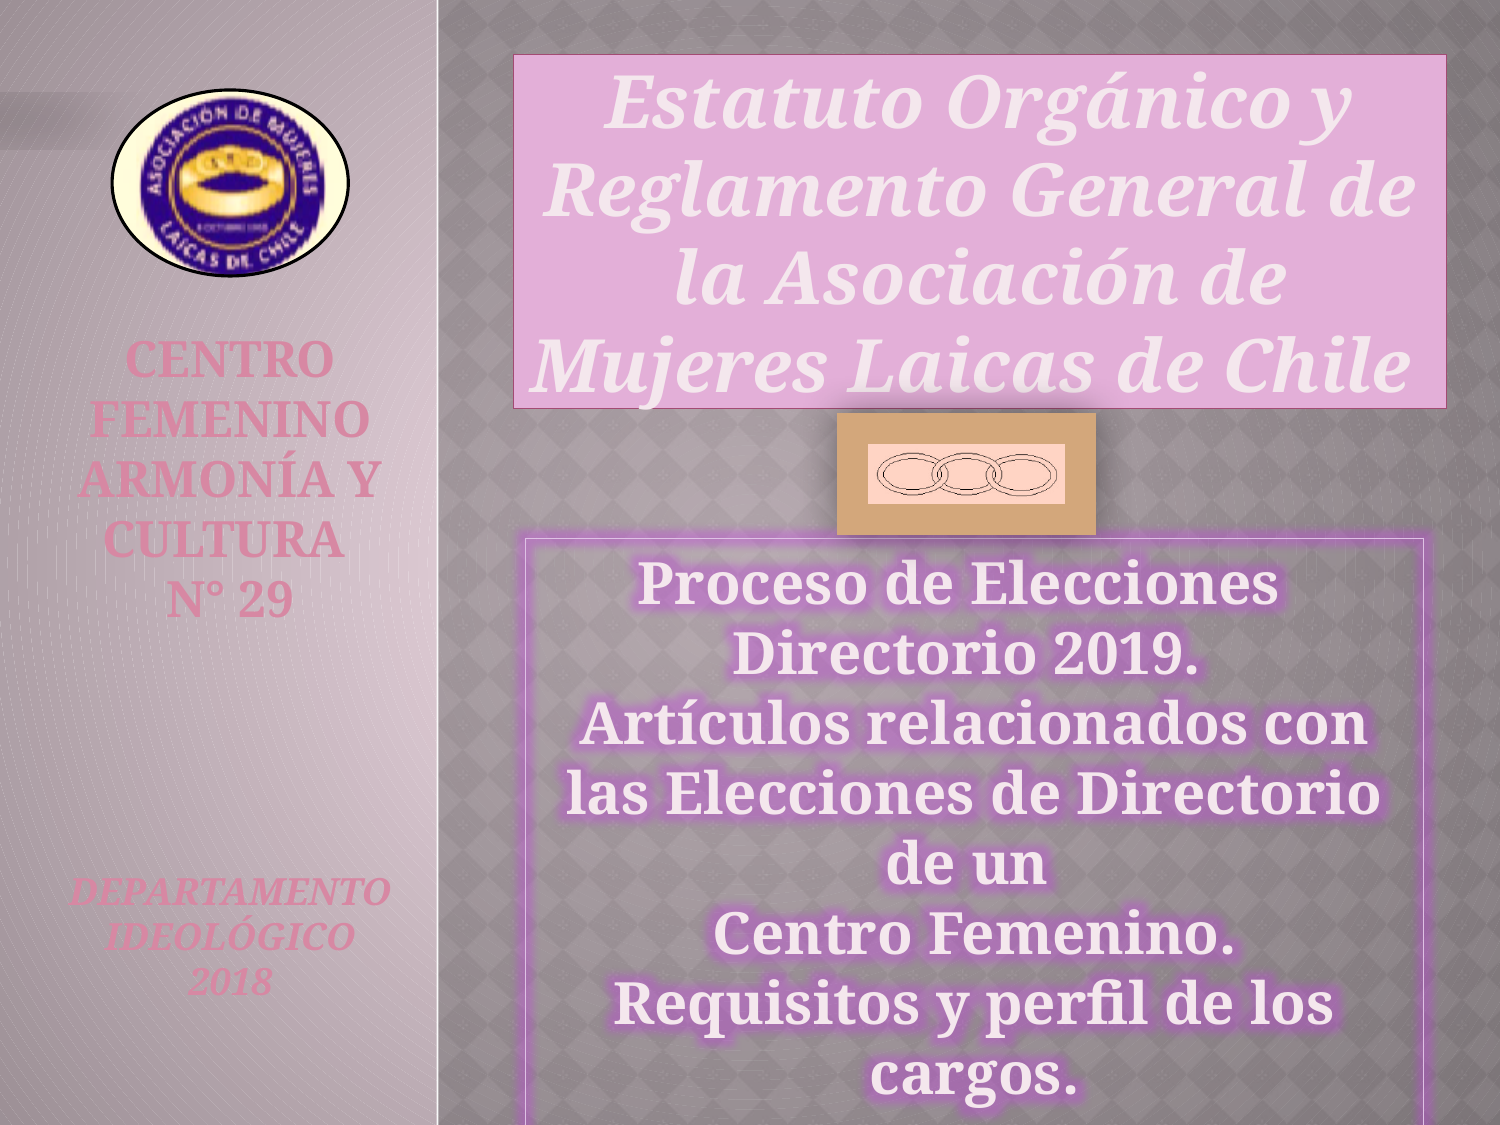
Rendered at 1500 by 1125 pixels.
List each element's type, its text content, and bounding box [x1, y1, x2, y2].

picture [111, 89, 349, 277]
subtitle Estatuto Orgánico y Reglamento General de la Asociación de Mujeres Laicas de Chile [513, 54, 1447, 409]
title Centro Femenino Armonía y Cultura N° 29 Departamento Ideológico 2018 [35, 326, 426, 1003]
picture [867, 443, 1066, 505]
text_box Proceso de Elecciones Directorio 2019. Artículos relacionados con las Elecciones de Directorio de un Centro Femenino. Requisitos y perfil de los cargos. [525, 538, 1424, 1125]
